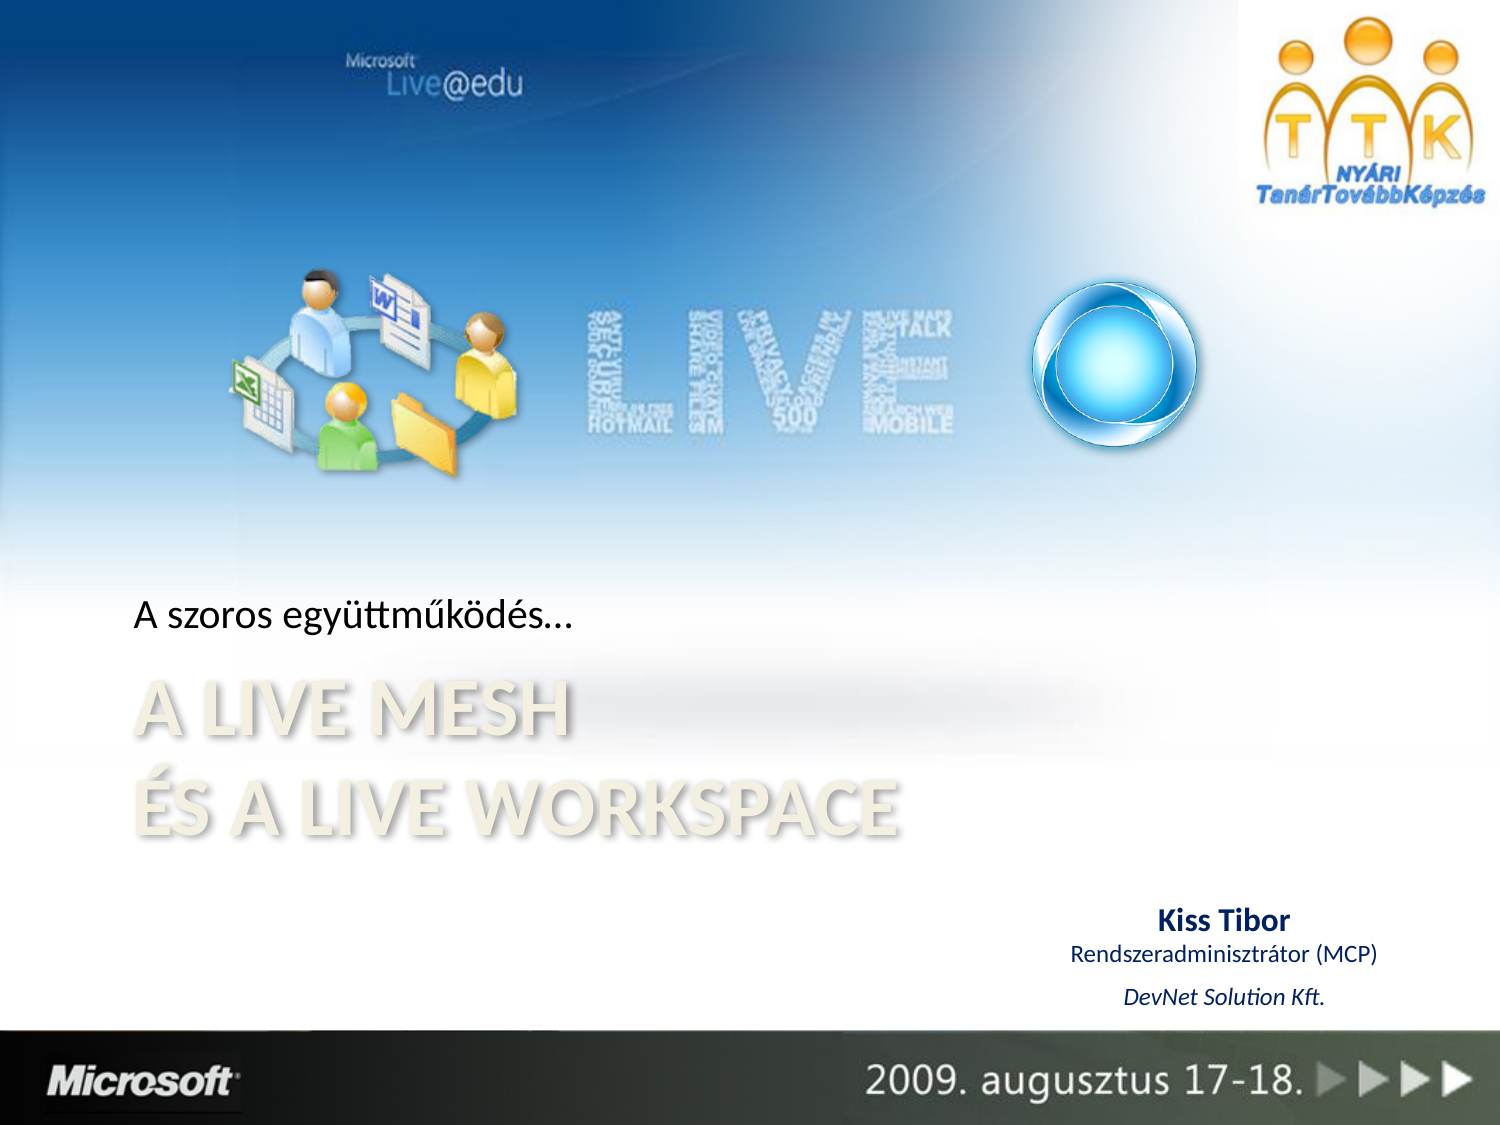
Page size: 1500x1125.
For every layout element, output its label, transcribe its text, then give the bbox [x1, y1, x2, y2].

text_box Kiss Tibor Rendszeradminisztrátor (MCP) DevNet Solution Kft. [984, 890, 1465, 1018]
picture [0, 0, 1500, 1125]
title A Live Mesh és a Live Workspace [117, 644, 1393, 868]
list A szoros együttműködés… [118, 476, 1394, 645]
